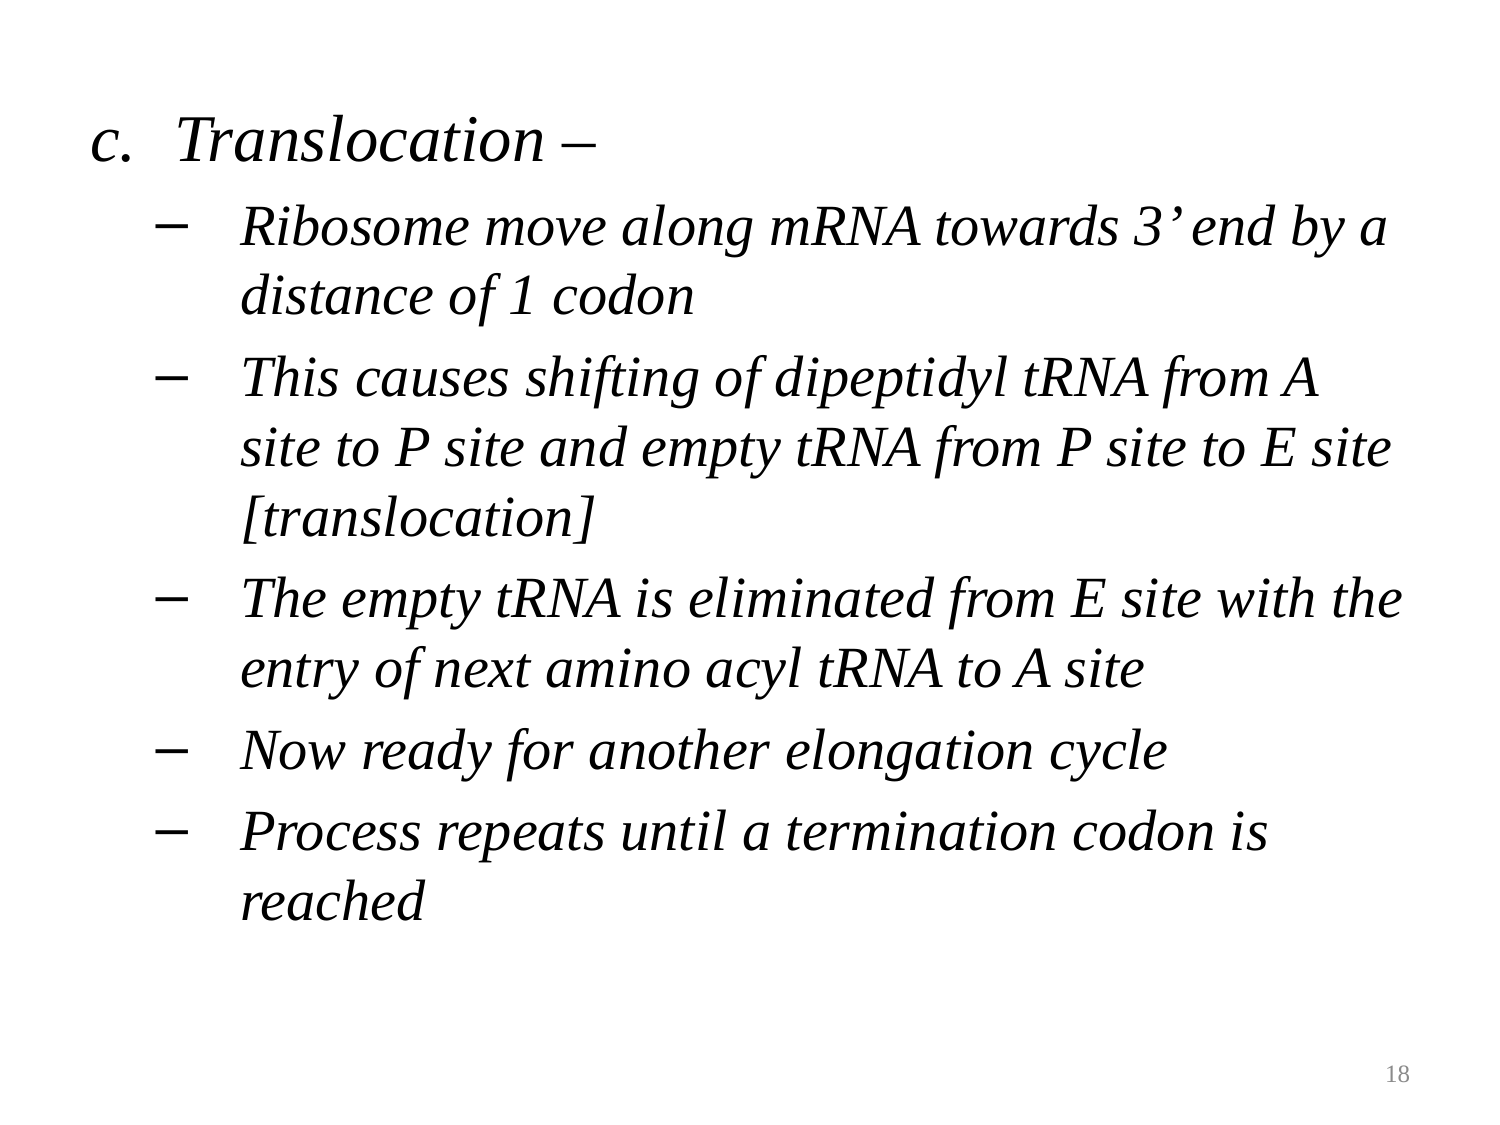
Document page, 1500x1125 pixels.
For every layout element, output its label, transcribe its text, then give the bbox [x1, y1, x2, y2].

list Translocation – Ribosome move along mRNA towards 3’ end by a distance of 1 codon This causes shifting of dipeptidyl tRNA from A site to P site and empty tRNA from P site to E site [translocation] The empty tRNA is eliminated from E site with the entry of next amino acyl tRNA to A site Now ready for another elongation cycle Process repeats until a termination codon is reached [75, 87, 1425, 1005]
slide_number 18 [1074, 1042, 1425, 1103]
